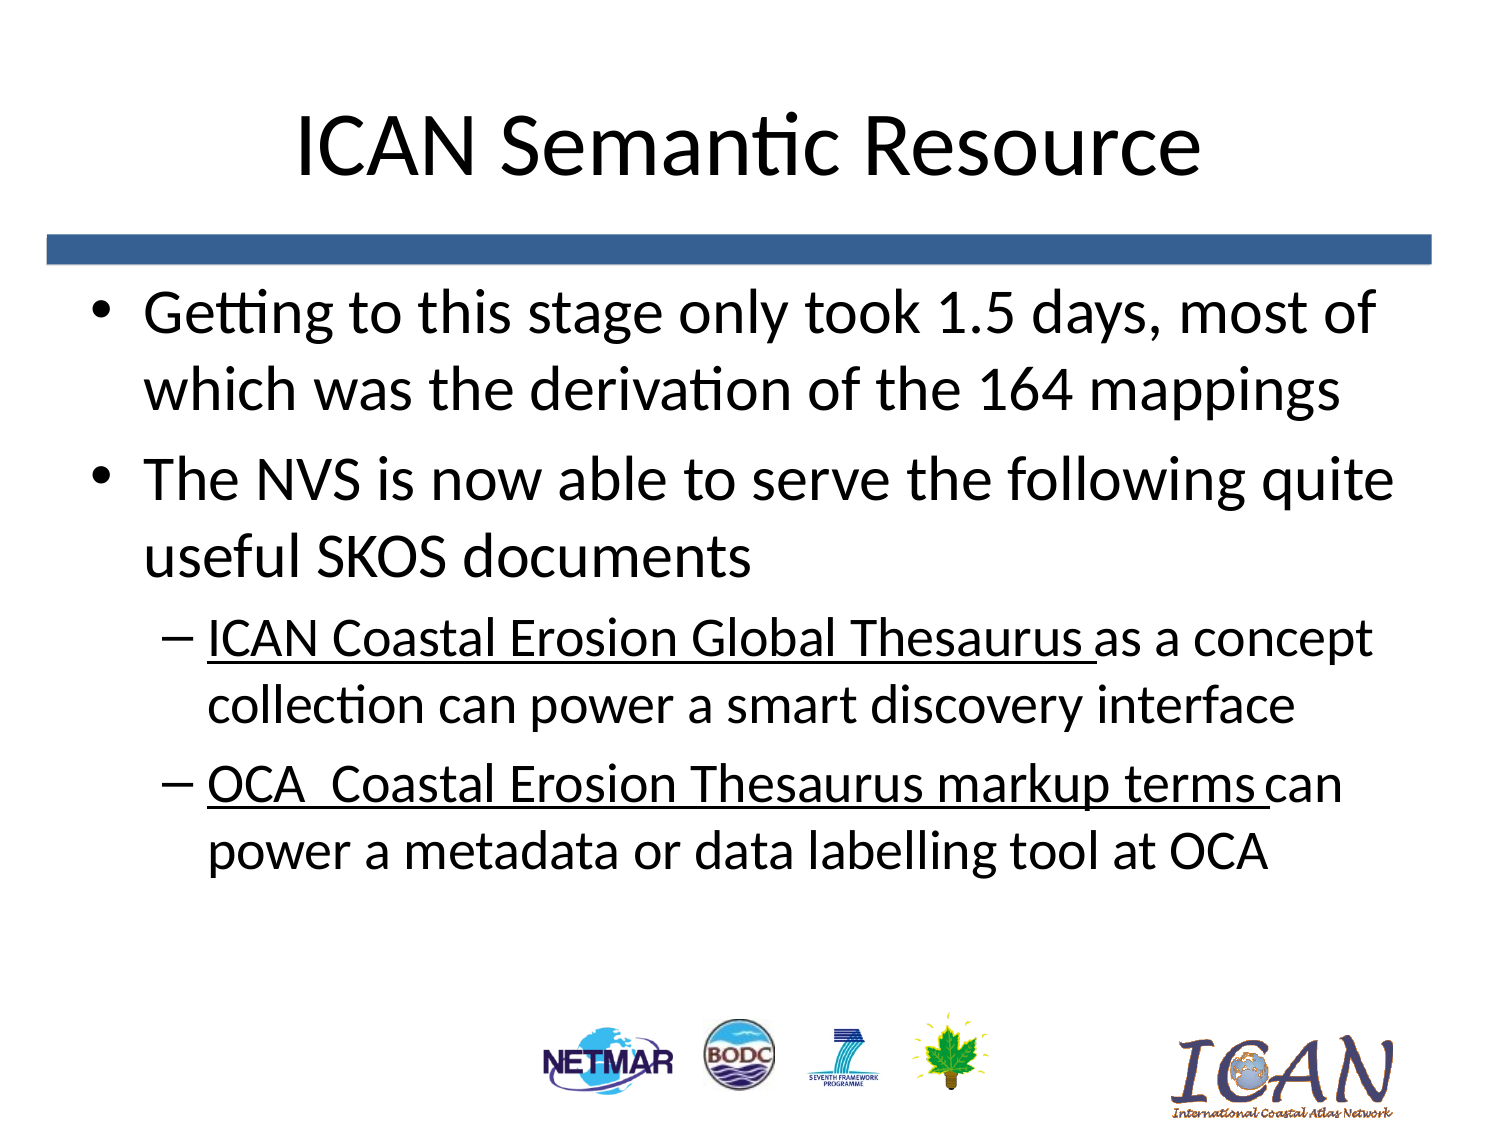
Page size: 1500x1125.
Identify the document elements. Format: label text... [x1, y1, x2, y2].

picture [703, 1019, 775, 1091]
title ICAN Semantic Resource [75, 45, 1425, 233]
list Getting to this stage only took 1.5 days, most of which was the derivation of the 164 mappings The NVS is now able to serve the following quite useful SKOS documents ICAN Coastal Erosion Global Thesaurus as a concept collection can power a smart discovery interface OCA Coastal Erosion Thesaurus markup terms can power a metadata or data labelling tool at OCA [75, 262, 1425, 1005]
picture [543, 1014, 673, 1108]
picture [803, 1025, 883, 1090]
picture [912, 1012, 989, 1090]
picture [1160, 1034, 1404, 1125]
